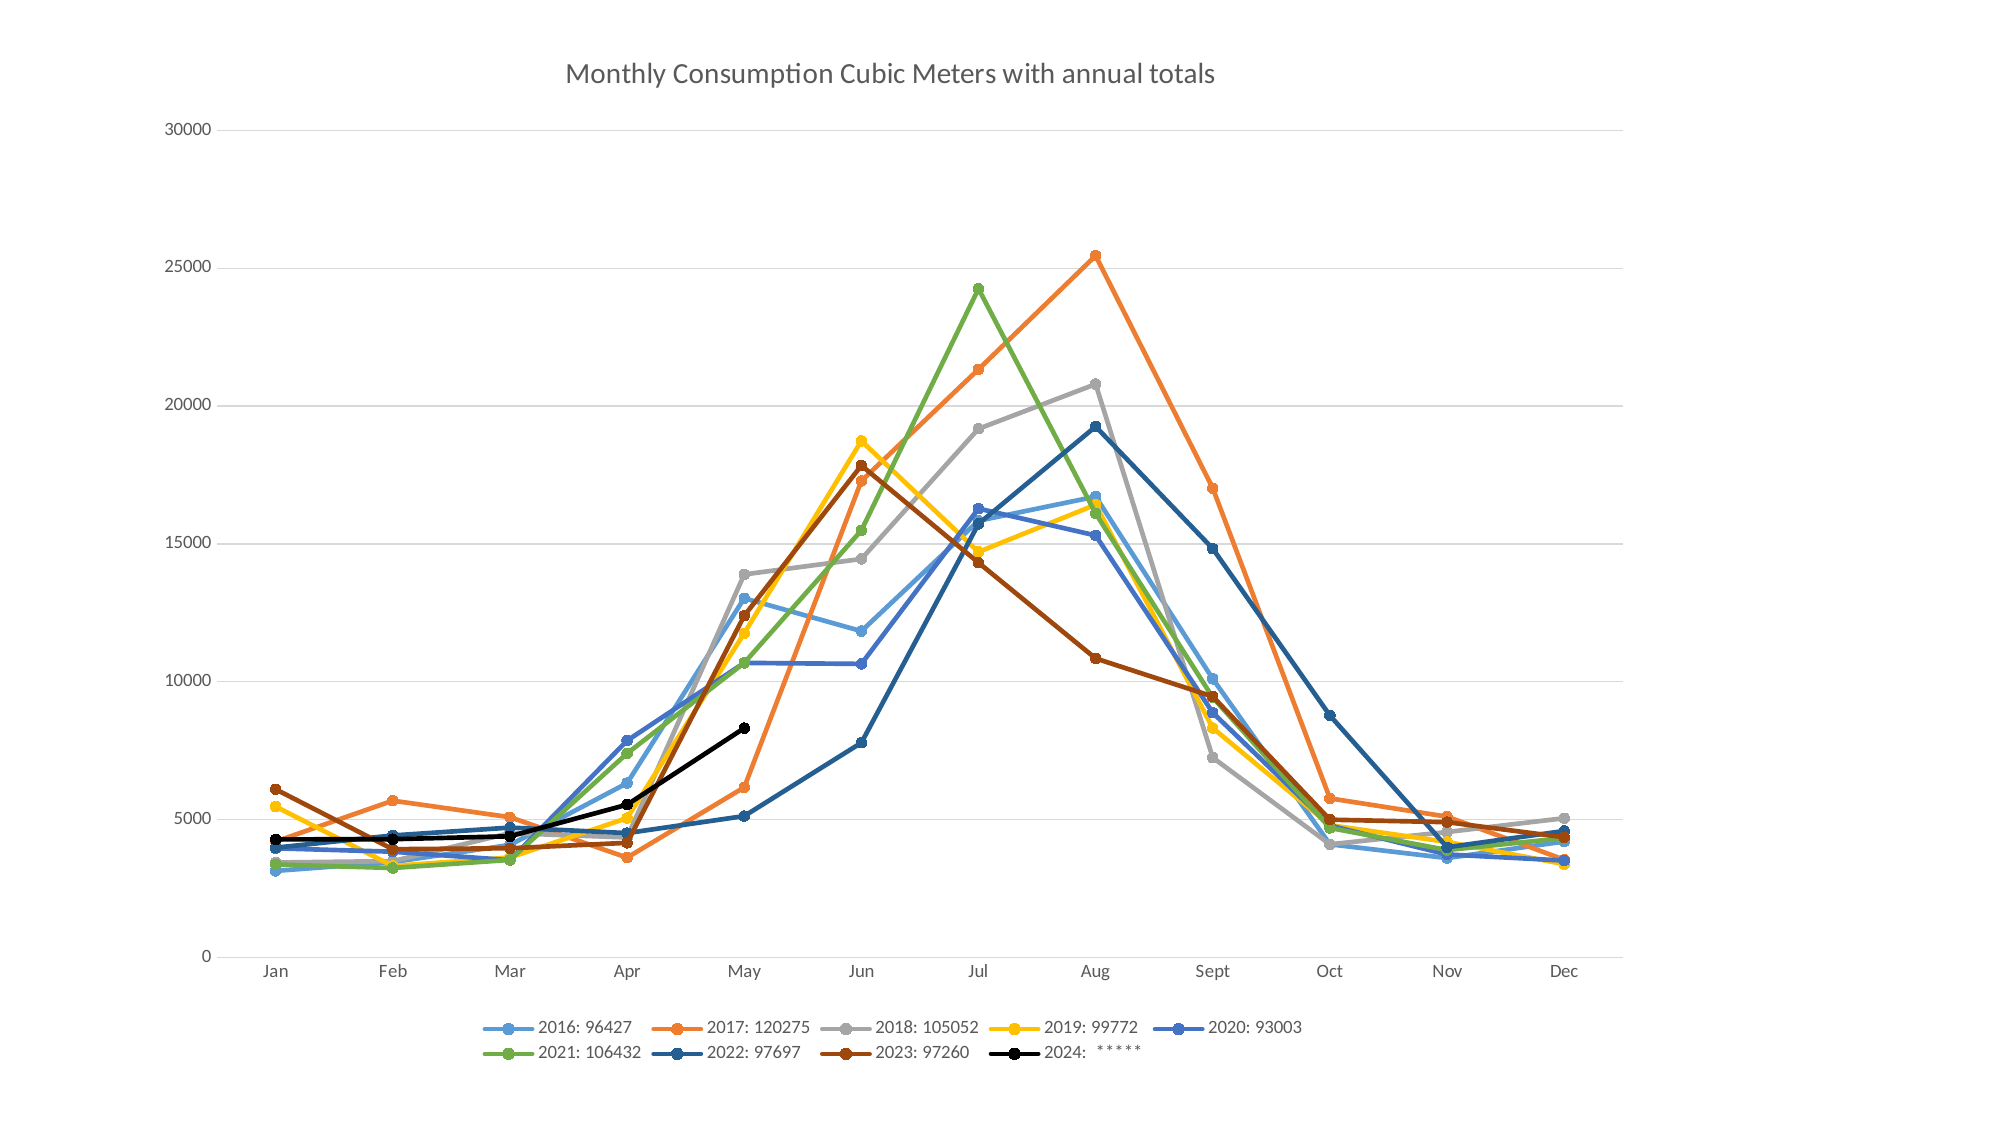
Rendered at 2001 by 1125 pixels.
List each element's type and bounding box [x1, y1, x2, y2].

chart [133, 24, 1654, 1070]
